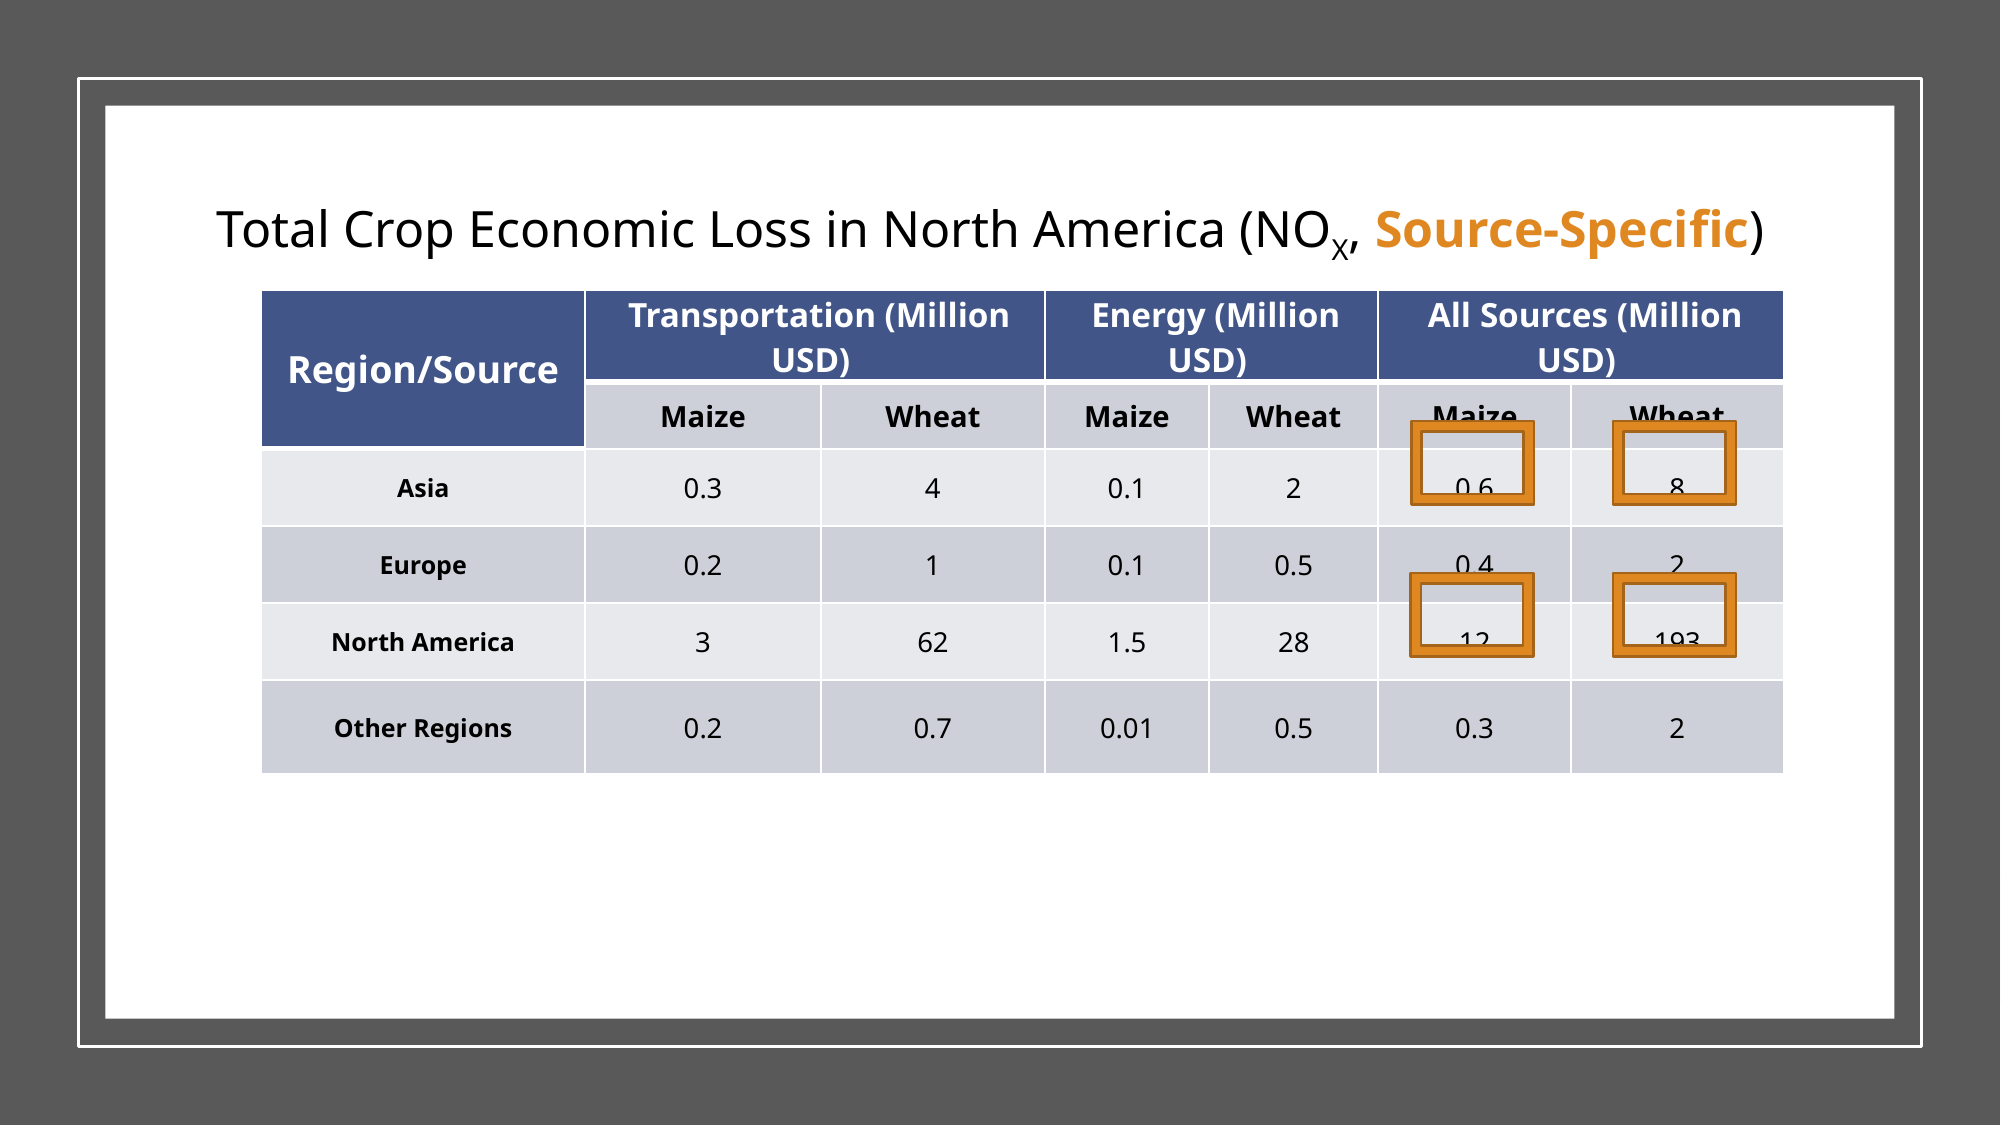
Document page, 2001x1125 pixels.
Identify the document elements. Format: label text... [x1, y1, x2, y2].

table_cell 2 [1210, 450, 1377, 525]
text_box [0, 0, 2000, 1004]
table_cell 2 [1572, 527, 1783, 602]
table_header Transportation (Million USD) [586, 291, 1044, 379]
table_cell Other Regions [262, 681, 584, 773]
text_box [1410, 420, 1535, 506]
table_cell 0.1 [1046, 527, 1208, 602]
table_cell Maize [1046, 385, 1208, 448]
table_cell 0.6 [1379, 450, 1570, 525]
text_box [77, 77, 1923, 1004]
table_cell Maize [586, 385, 820, 448]
table_cell 0.3 [586, 450, 820, 525]
table_header Region/Source [262, 291, 584, 446]
table_cell 8 [1572, 450, 1783, 525]
table_cell 1 [822, 527, 1044, 602]
table_cell 0.2 [586, 527, 820, 602]
text_box [1612, 420, 1737, 506]
table_cell 0.3 [1379, 681, 1570, 773]
table_cell 2 [1572, 681, 1783, 773]
table_cell Europe [262, 527, 584, 602]
table_cell 1.5 [1046, 604, 1208, 679]
table_cell 4 [822, 450, 1044, 525]
table_cell Wheat [1210, 385, 1377, 448]
table_cell 28 [1210, 604, 1377, 679]
text_box [1409, 572, 1535, 658]
table_cell 12 [1379, 604, 1570, 679]
table_cell Maize [1379, 385, 1570, 448]
table_cell 3 [586, 604, 820, 679]
table_cell 0.01 [1046, 681, 1208, 773]
table_cell Wheat [1572, 385, 1783, 448]
table_cell 0.5 [1210, 527, 1377, 602]
table_cell 0.1 [1046, 450, 1208, 525]
table_header Energy (Million USD) [1046, 291, 1377, 379]
table_cell Wheat [822, 385, 1044, 448]
table_cell 0.4 [1379, 527, 1570, 602]
table_cell 62 [822, 604, 1044, 679]
table_cell 193 [1572, 604, 1783, 679]
text_box [1612, 572, 1737, 658]
table_cell Asia [262, 451, 584, 525]
table_cell 0.7 [822, 681, 1044, 773]
table_header All Sources (Million USD) [1379, 291, 1783, 379]
picture [0, 1006, 2000, 1125]
table_cell 0.5 [1210, 681, 1377, 773]
table_cell North America [262, 604, 584, 679]
table_cell 0.2 [586, 681, 820, 773]
title Total Crop Economic Loss in North America (NOX, Source-Specific) [201, 190, 1844, 263]
